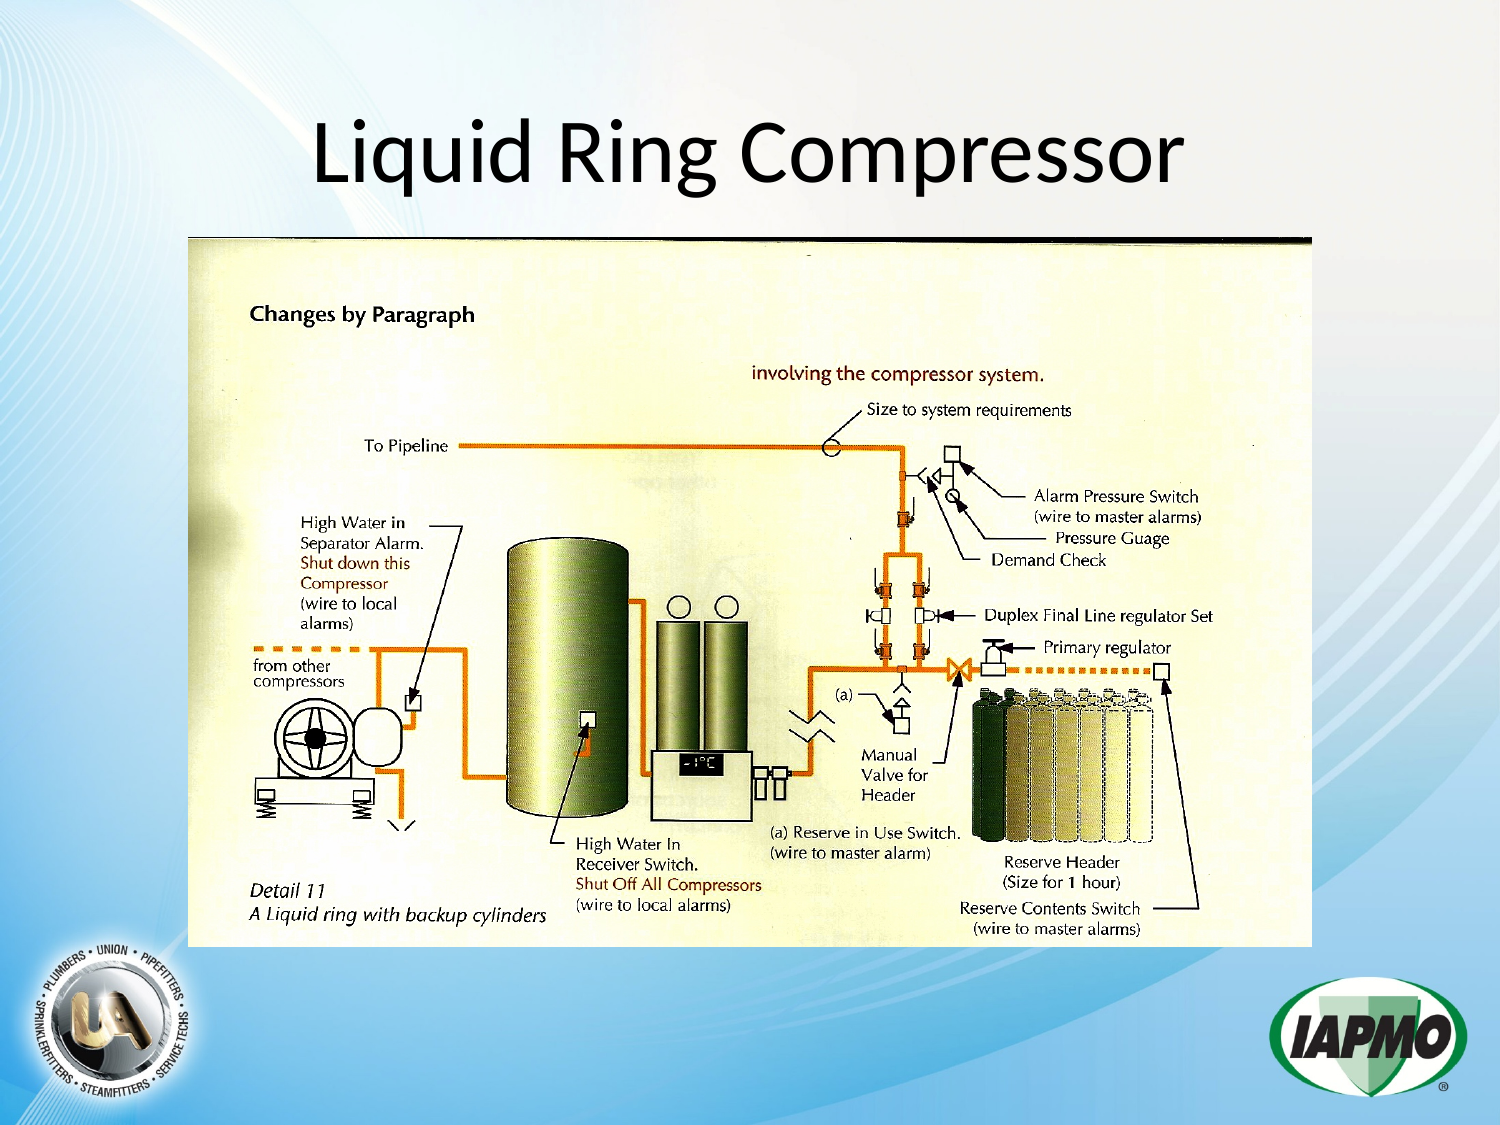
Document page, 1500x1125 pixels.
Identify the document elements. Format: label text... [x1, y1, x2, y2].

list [187, 237, 1312, 947]
picture [0, 0, 1500, 1125]
title Liquid Ring Compressor [202, 37, 1298, 235]
